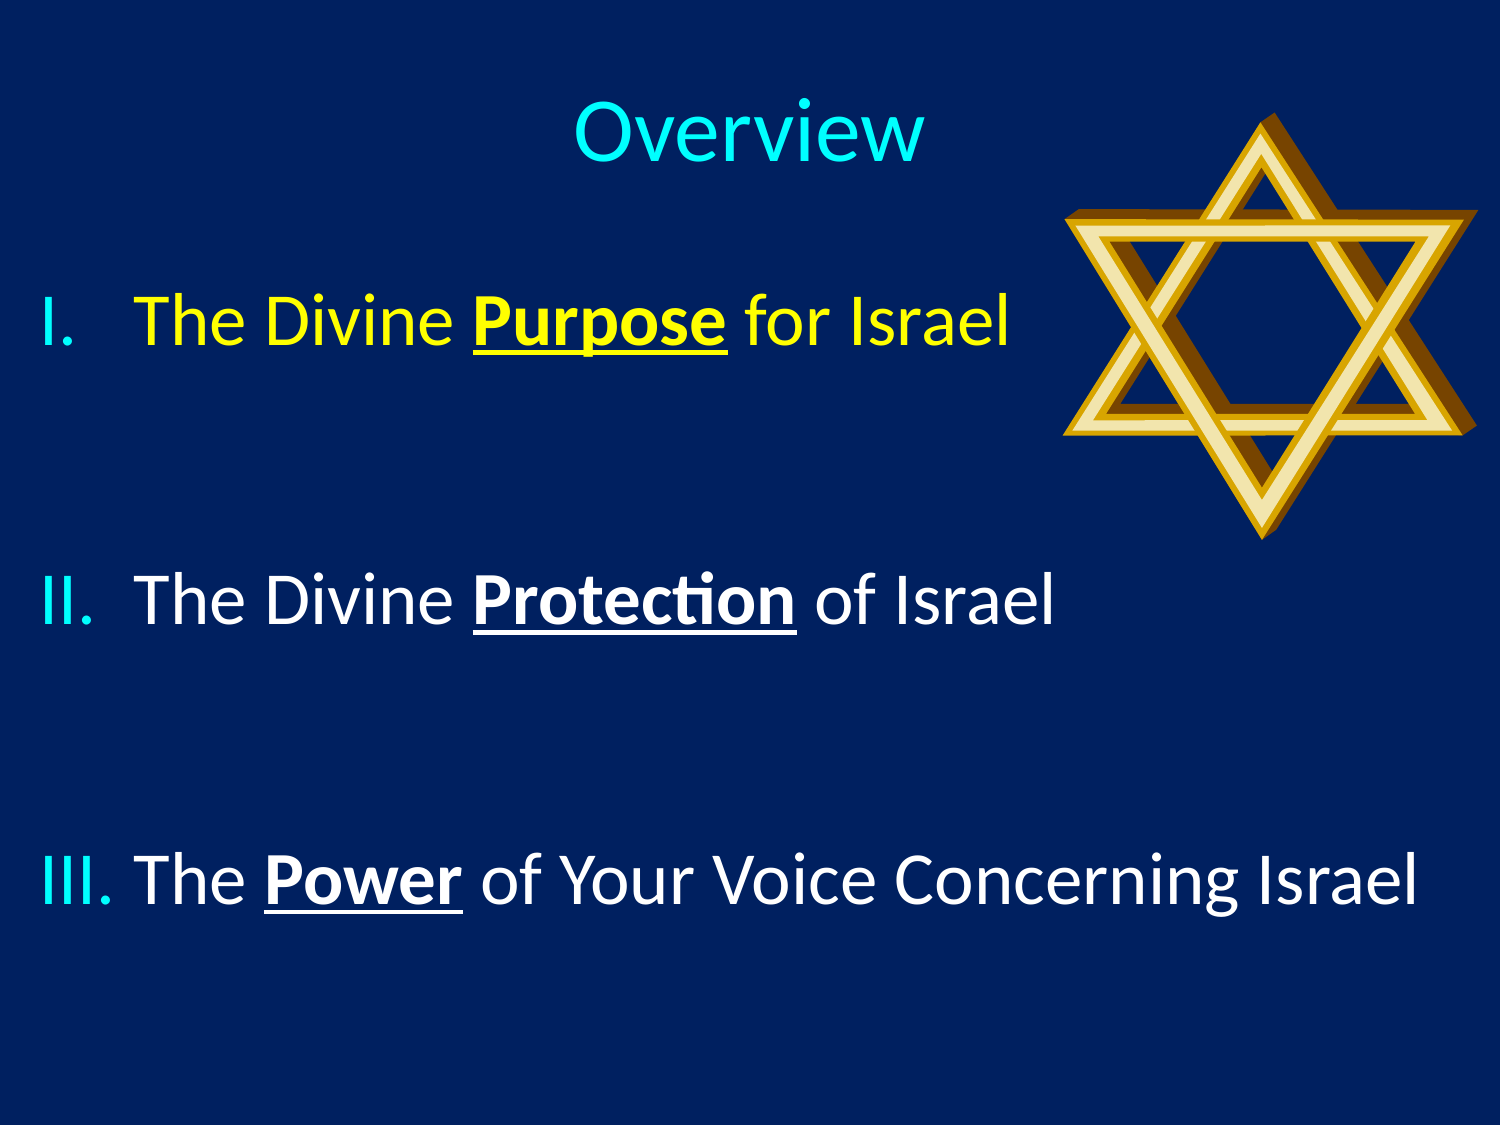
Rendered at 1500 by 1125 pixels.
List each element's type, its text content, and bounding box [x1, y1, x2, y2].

title Overview [549, 37, 950, 213]
list The Divine Purpose for Israel The Divine Protection of Israel The Power of Your Voice Concerning Israel [24, 262, 1476, 1001]
picture [1062, 112, 1479, 540]
